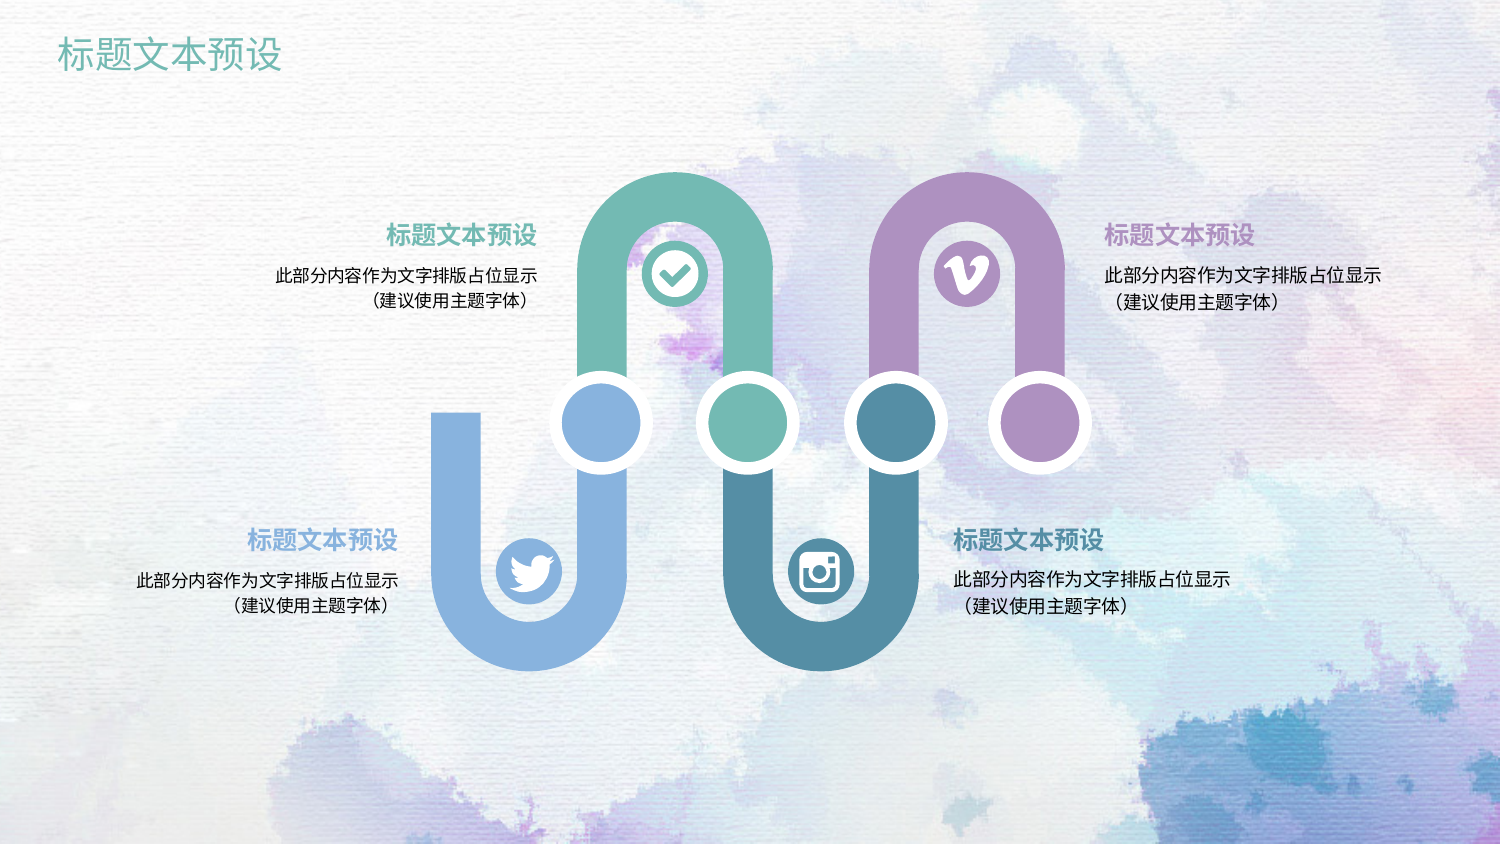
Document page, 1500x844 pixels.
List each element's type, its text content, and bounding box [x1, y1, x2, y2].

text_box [1092, 219, 1396, 323]
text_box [252, 219, 425, 323]
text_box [114, 523, 411, 628]
text_box 标题文本预设 [0, 23, 298, 103]
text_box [1090, 523, 1245, 628]
picture [0, 0, 1500, 844]
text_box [430, 171, 1086, 672]
